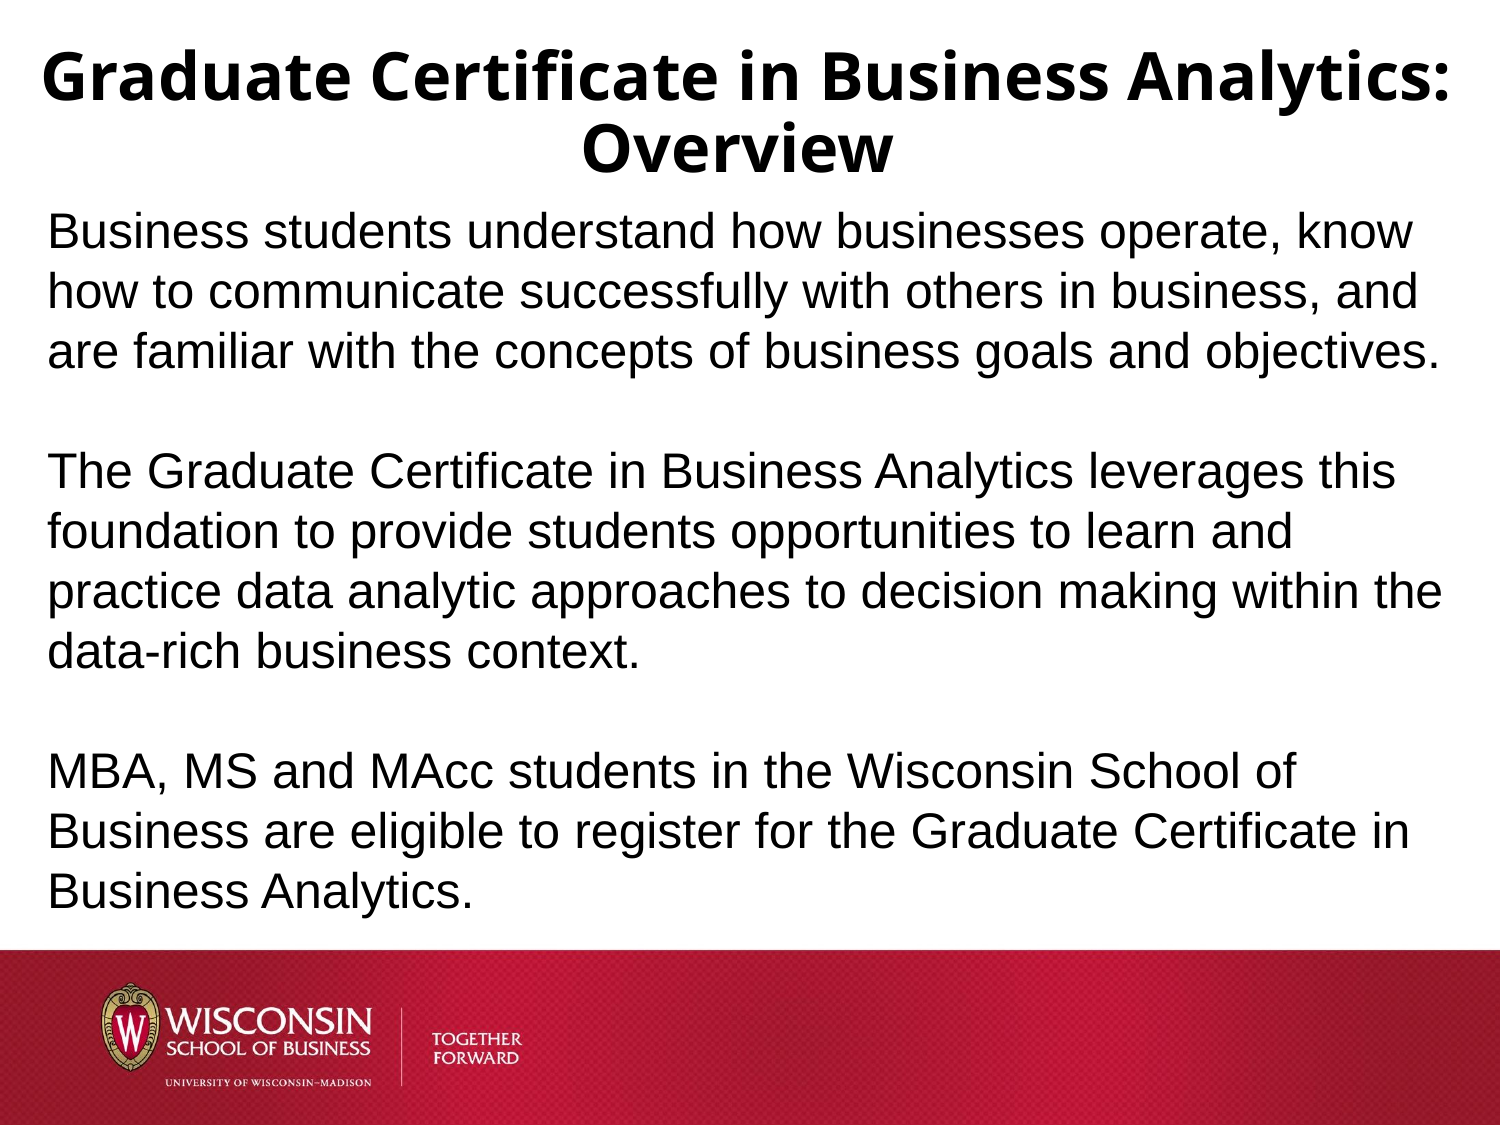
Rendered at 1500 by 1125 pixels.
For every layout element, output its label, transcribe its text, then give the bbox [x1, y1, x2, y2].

text_box Business students understand how businesses operate, know how to communicate successfully with others in business, and are familiar with the concepts of business goals and objectives. The Graduate Certificate in Business Analytics leverages this foundation to provide students opportunities to learn and practice data analytic approaches to decision making within the data-rich business context. MBA, MS and MAcc students in the Wisconsin School of Business are eligible to register for the Graduate Certificate in Business Analytics. [32, 191, 1477, 926]
picture [0, 0, 1500, 1125]
title Graduate Certificate in Business Analytics: Overview [17, 20, 1477, 209]
